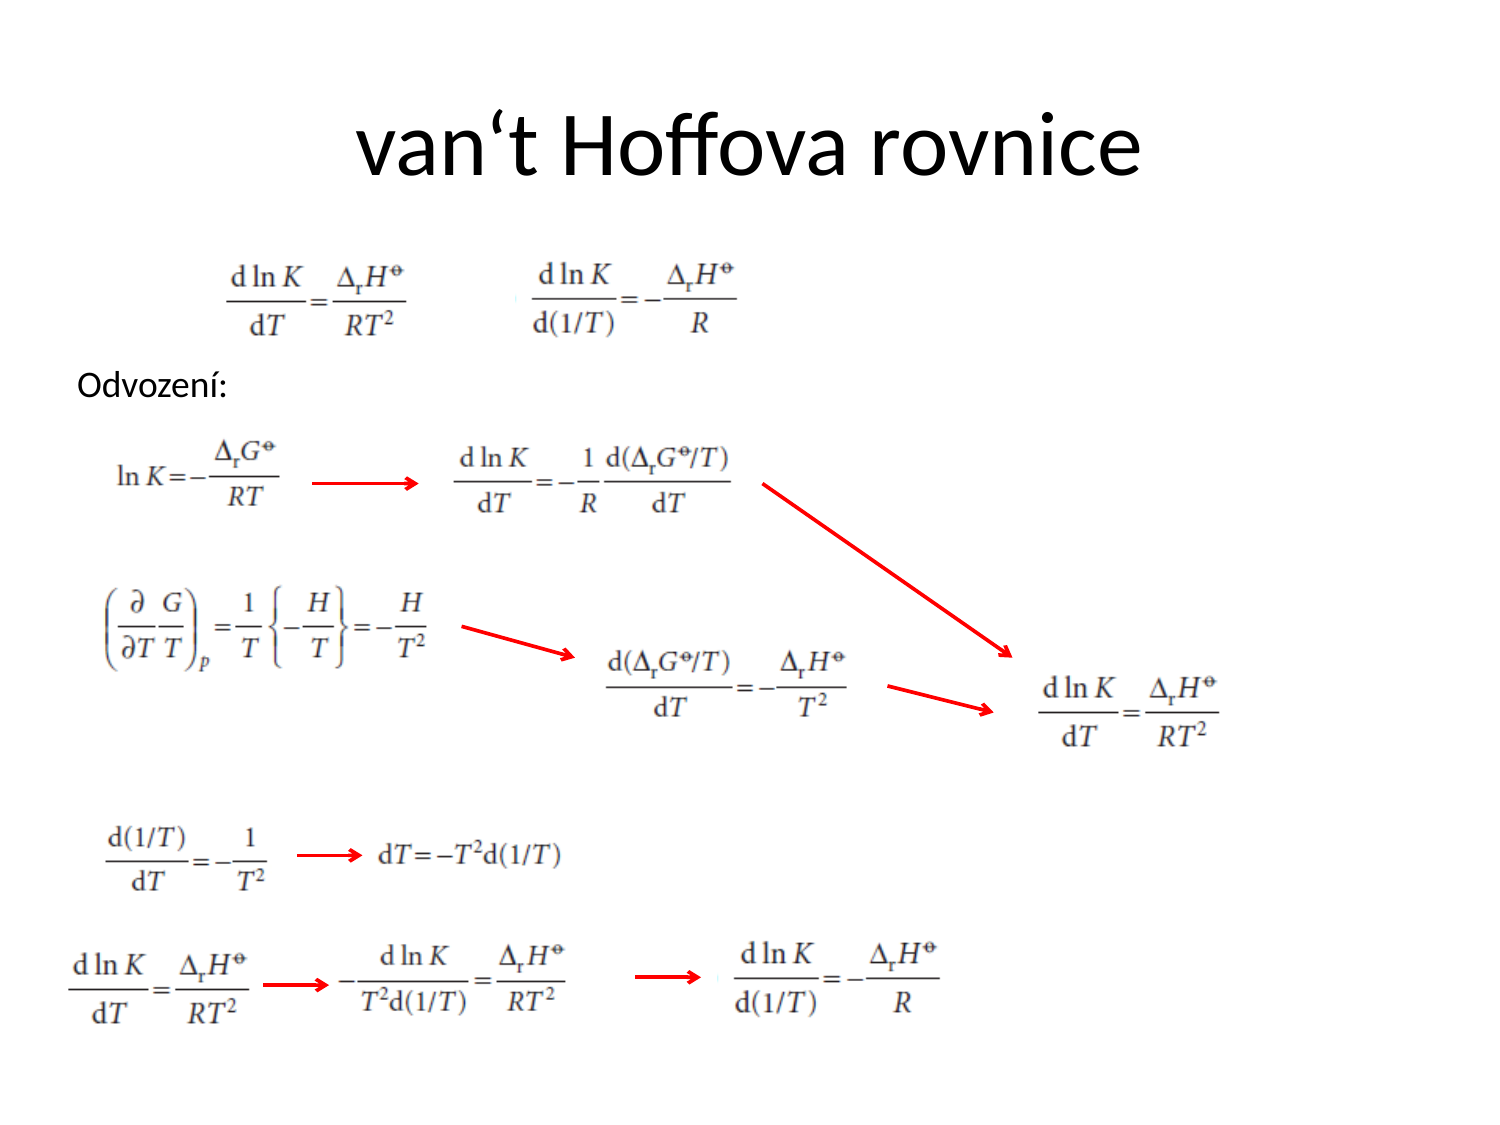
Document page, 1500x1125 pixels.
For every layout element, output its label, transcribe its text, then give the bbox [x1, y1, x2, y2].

picture [1037, 660, 1232, 765]
picture [224, 249, 419, 354]
picture [365, 821, 568, 896]
picture [67, 937, 262, 1041]
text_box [461, 626, 576, 658]
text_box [762, 483, 1013, 658]
picture [514, 245, 756, 359]
title van‘t Hoffova rovnice [75, 45, 1425, 233]
picture [79, 574, 448, 687]
picture [87, 812, 273, 905]
picture [443, 437, 751, 530]
picture [87, 423, 298, 517]
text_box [887, 685, 994, 713]
picture [717, 924, 959, 1038]
picture [574, 633, 862, 739]
text_box Odvození: [62, 353, 588, 413]
picture [302, 924, 576, 1030]
